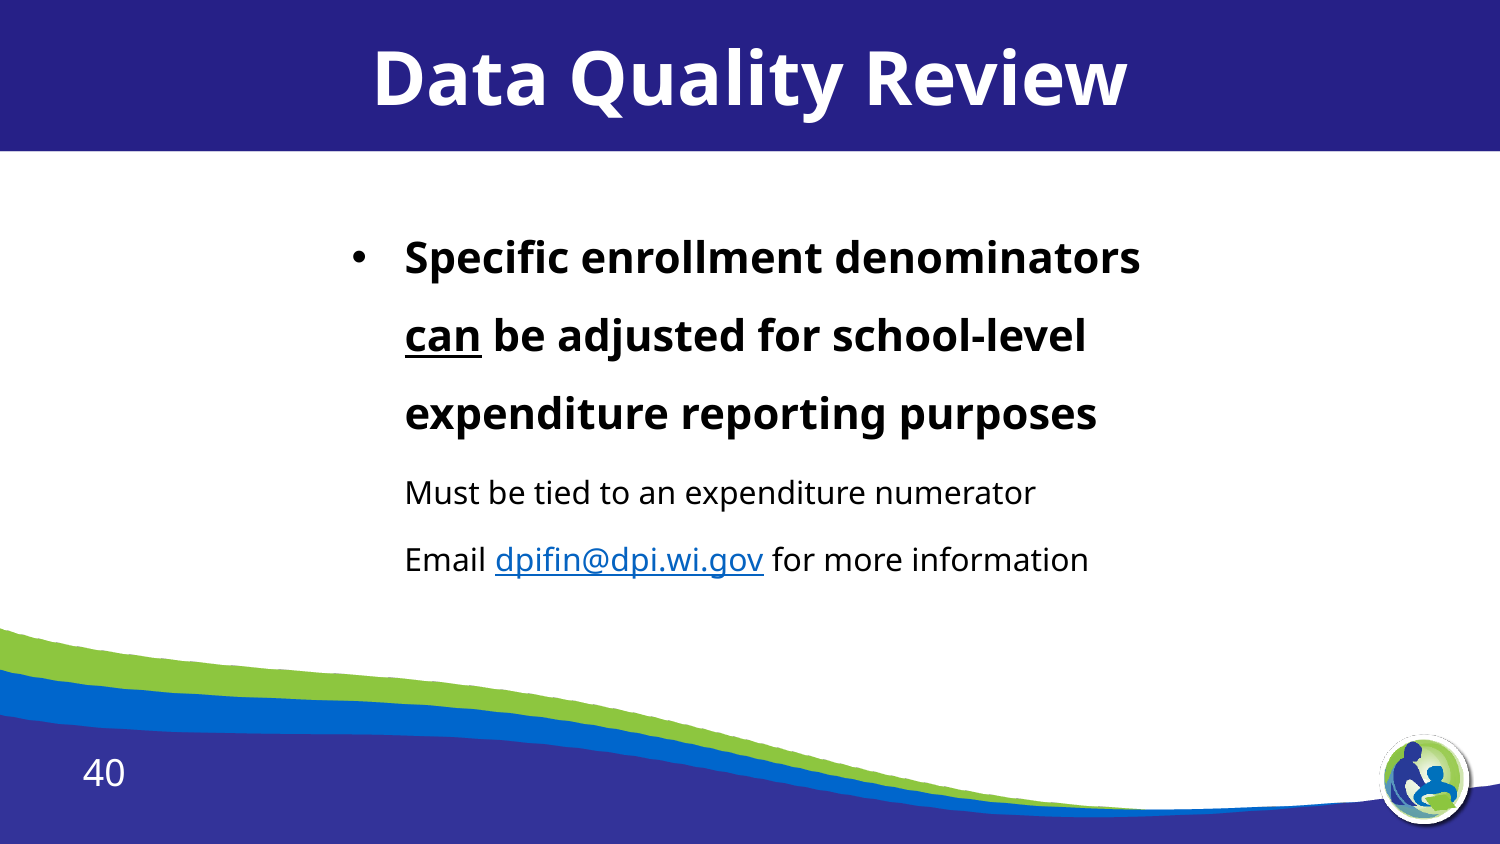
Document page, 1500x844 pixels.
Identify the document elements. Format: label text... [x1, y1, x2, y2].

picture [0, 608, 1500, 844]
list Data Quality Review [0, 0, 1500, 152]
list Specific enrollment denominators can be adjusted for school-level expenditure reporting purposes Must be tied to an expenditure numerator Email dpifin@dpi.wi.gov for more information [336, 196, 1165, 609]
